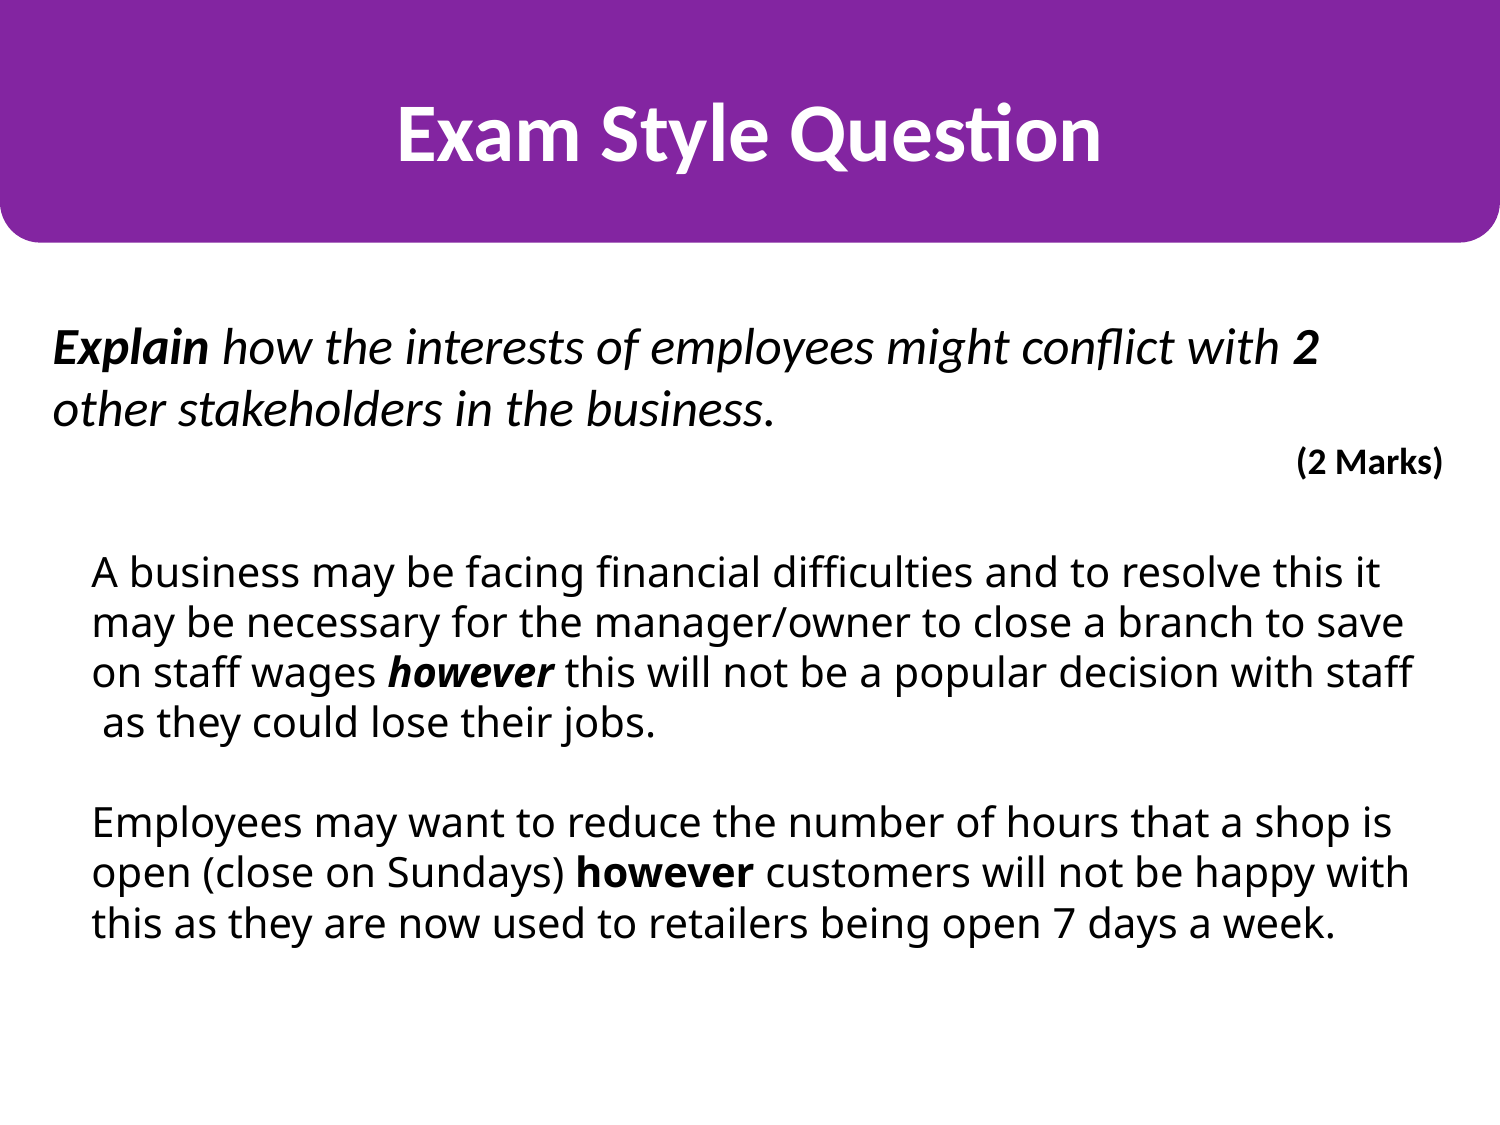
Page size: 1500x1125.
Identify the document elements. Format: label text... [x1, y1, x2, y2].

text_box A business may be facing financial difficulties and to resolve this it may be necessary for the manager/owner to close a branch to save on staff wages however this will not be a popular decision with staff as they could lose their jobs. Employees may want to reduce the number of hours that a shop is open (close on Sundays) however customers will not be happy with this as they are now used to retailers being open 7 days a week. [76, 538, 1436, 954]
text_box Explain how the interests of employees might conflict with 2 other stakeholders in the business. (2 Marks) [38, 304, 1459, 490]
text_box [0, 0, 1500, 243]
